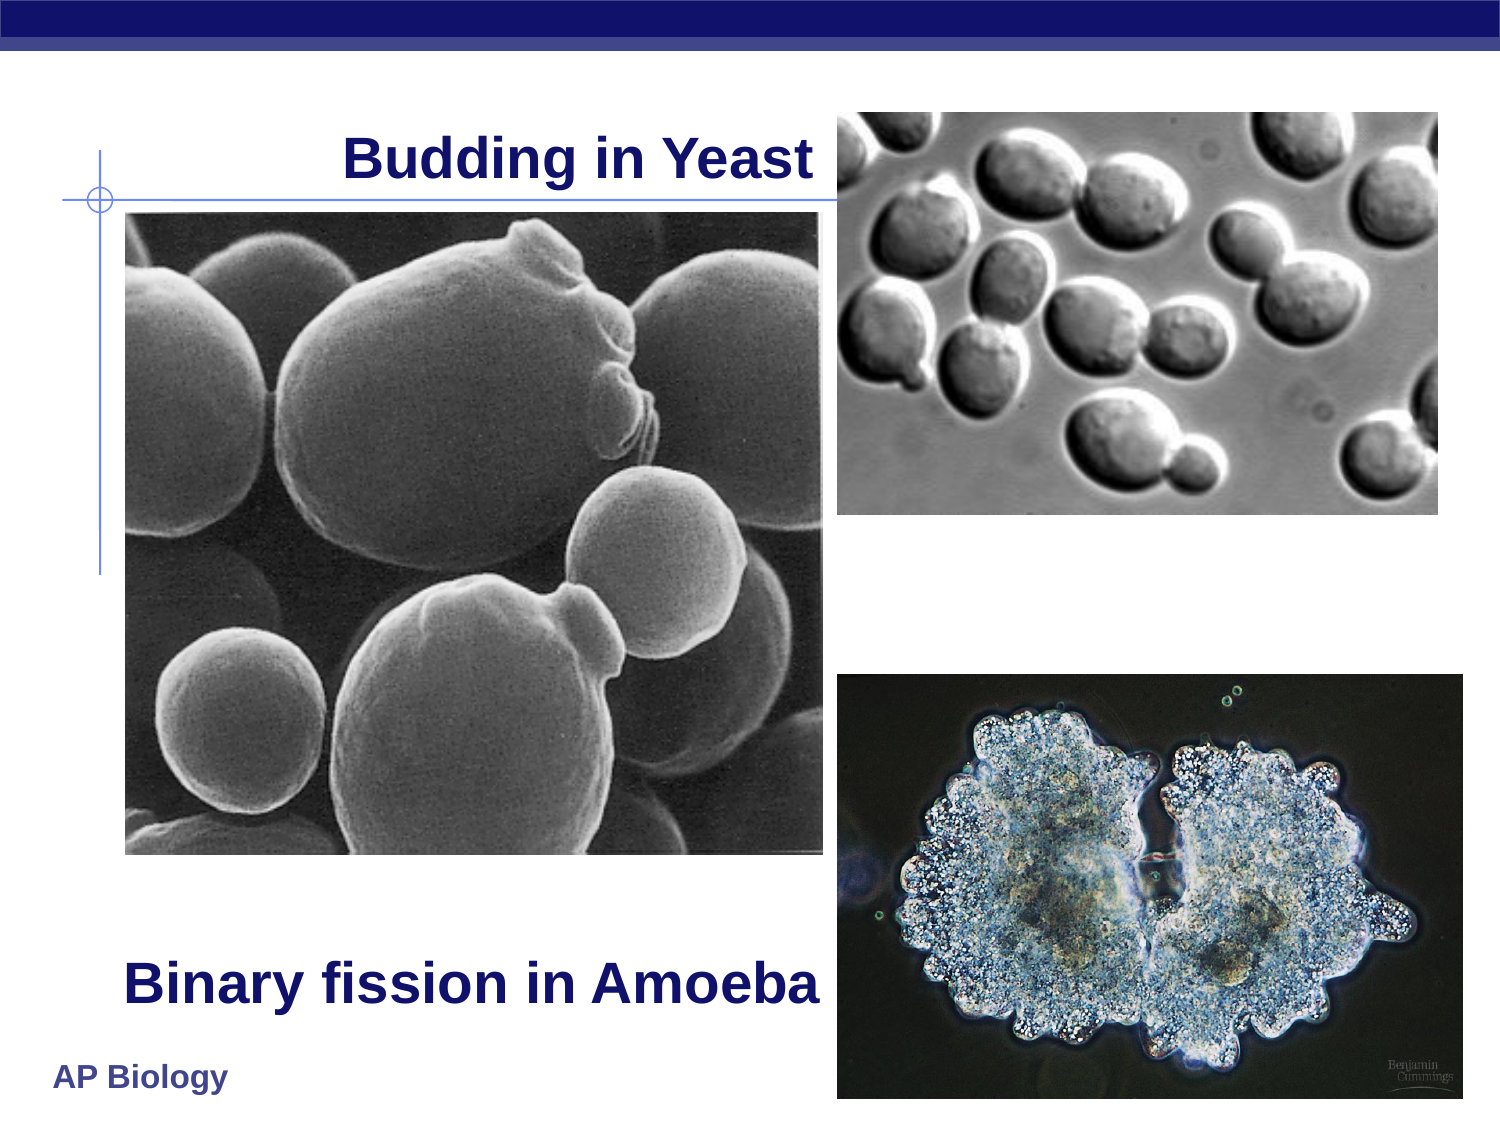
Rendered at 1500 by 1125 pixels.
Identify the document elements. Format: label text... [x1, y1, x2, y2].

text_box Binary fission in Amoeba [108, 937, 832, 1023]
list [837, 112, 1438, 515]
picture [837, 674, 1463, 1099]
text_box Budding in Yeast [327, 112, 829, 198]
picture [124, 212, 824, 855]
